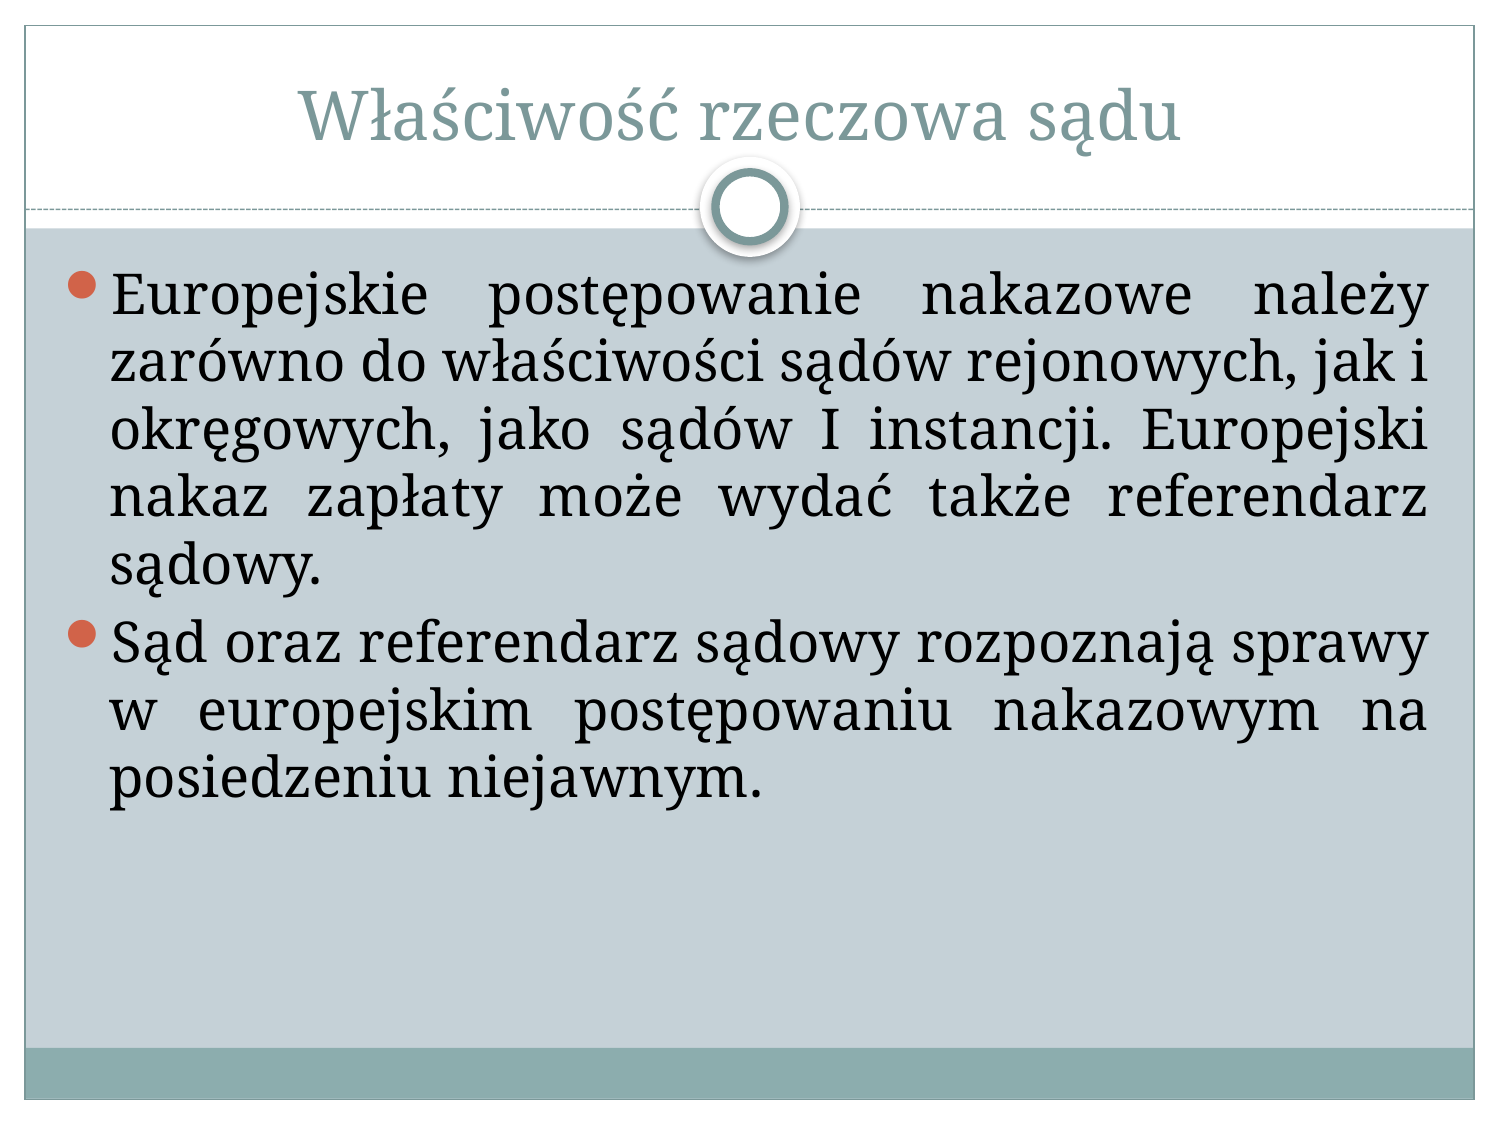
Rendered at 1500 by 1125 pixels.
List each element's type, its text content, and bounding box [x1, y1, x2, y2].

title Właściwość rzeczowa sądu [49, 37, 1450, 162]
list Europejskie postępowanie nakazowe należy zarówno do właściwości sądów rejonowych, jak i okręgowych, jako sądów I instancji. Europejski nakaz zapłaty może wydać także referendarz sądowy. Sąd oraz referendarz sądowy rozpoznają sprawy w europejskim postępowaniu nakazowym na posiedzeniu niejawnym. [49, 250, 1445, 1001]
